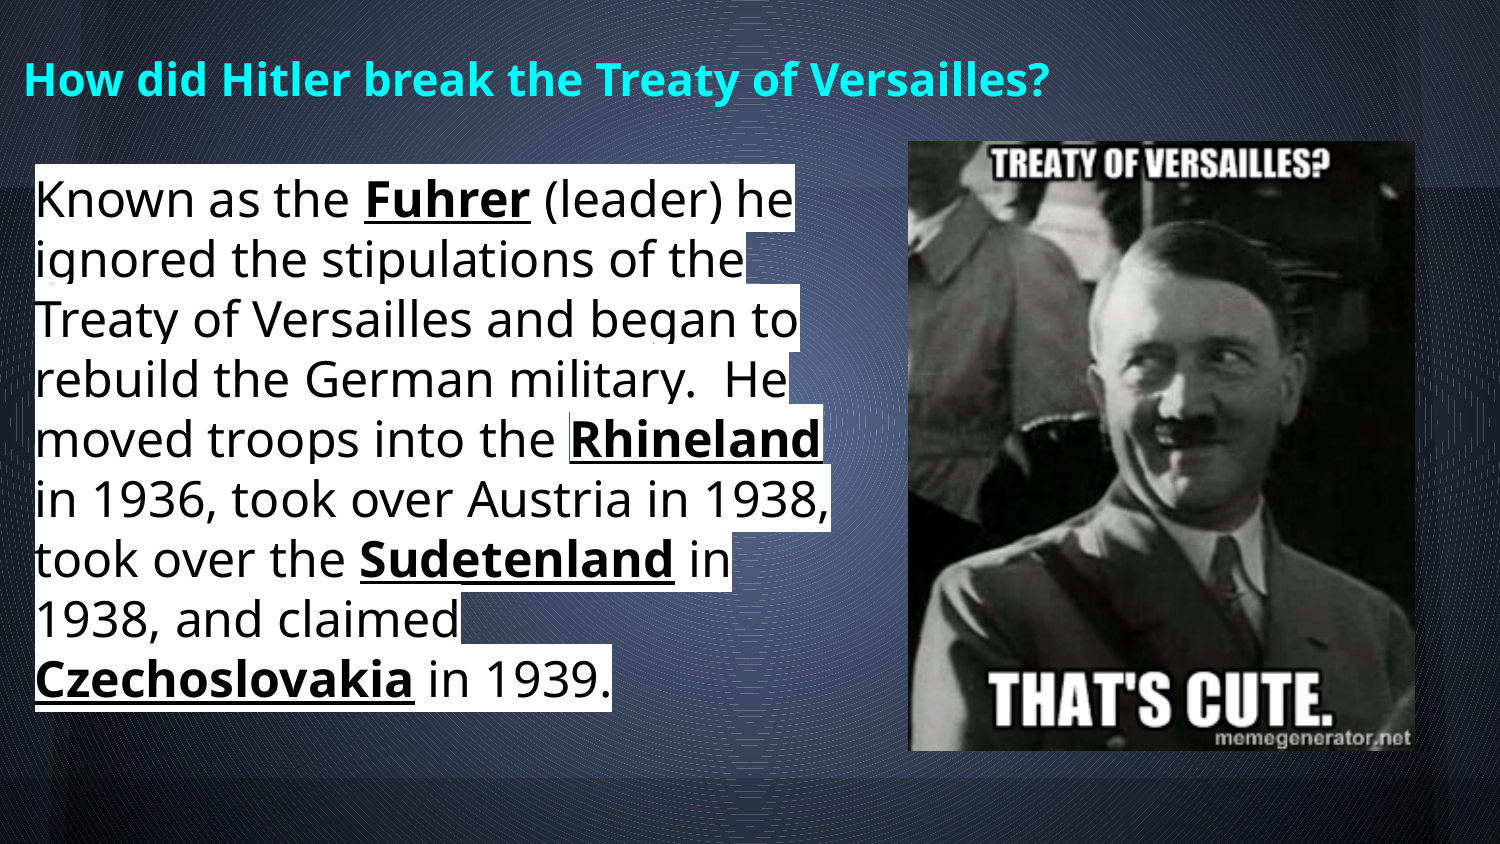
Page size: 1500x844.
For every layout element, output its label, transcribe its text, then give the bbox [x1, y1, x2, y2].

picture [907, 140, 1415, 752]
list Known as the Fuhrer (leader) he ignored the stipulations of the Treaty of Versailles and began to rebuild the German military. He moved troops into the Rhineland in 1936, took over Austria in 1938, took over the Sudetenland in 1938, and claimed Czechoslovakia in 1939. [19, 152, 848, 363]
title How did Hitler break the Treaty of Versailles? [7, 0, 1493, 122]
